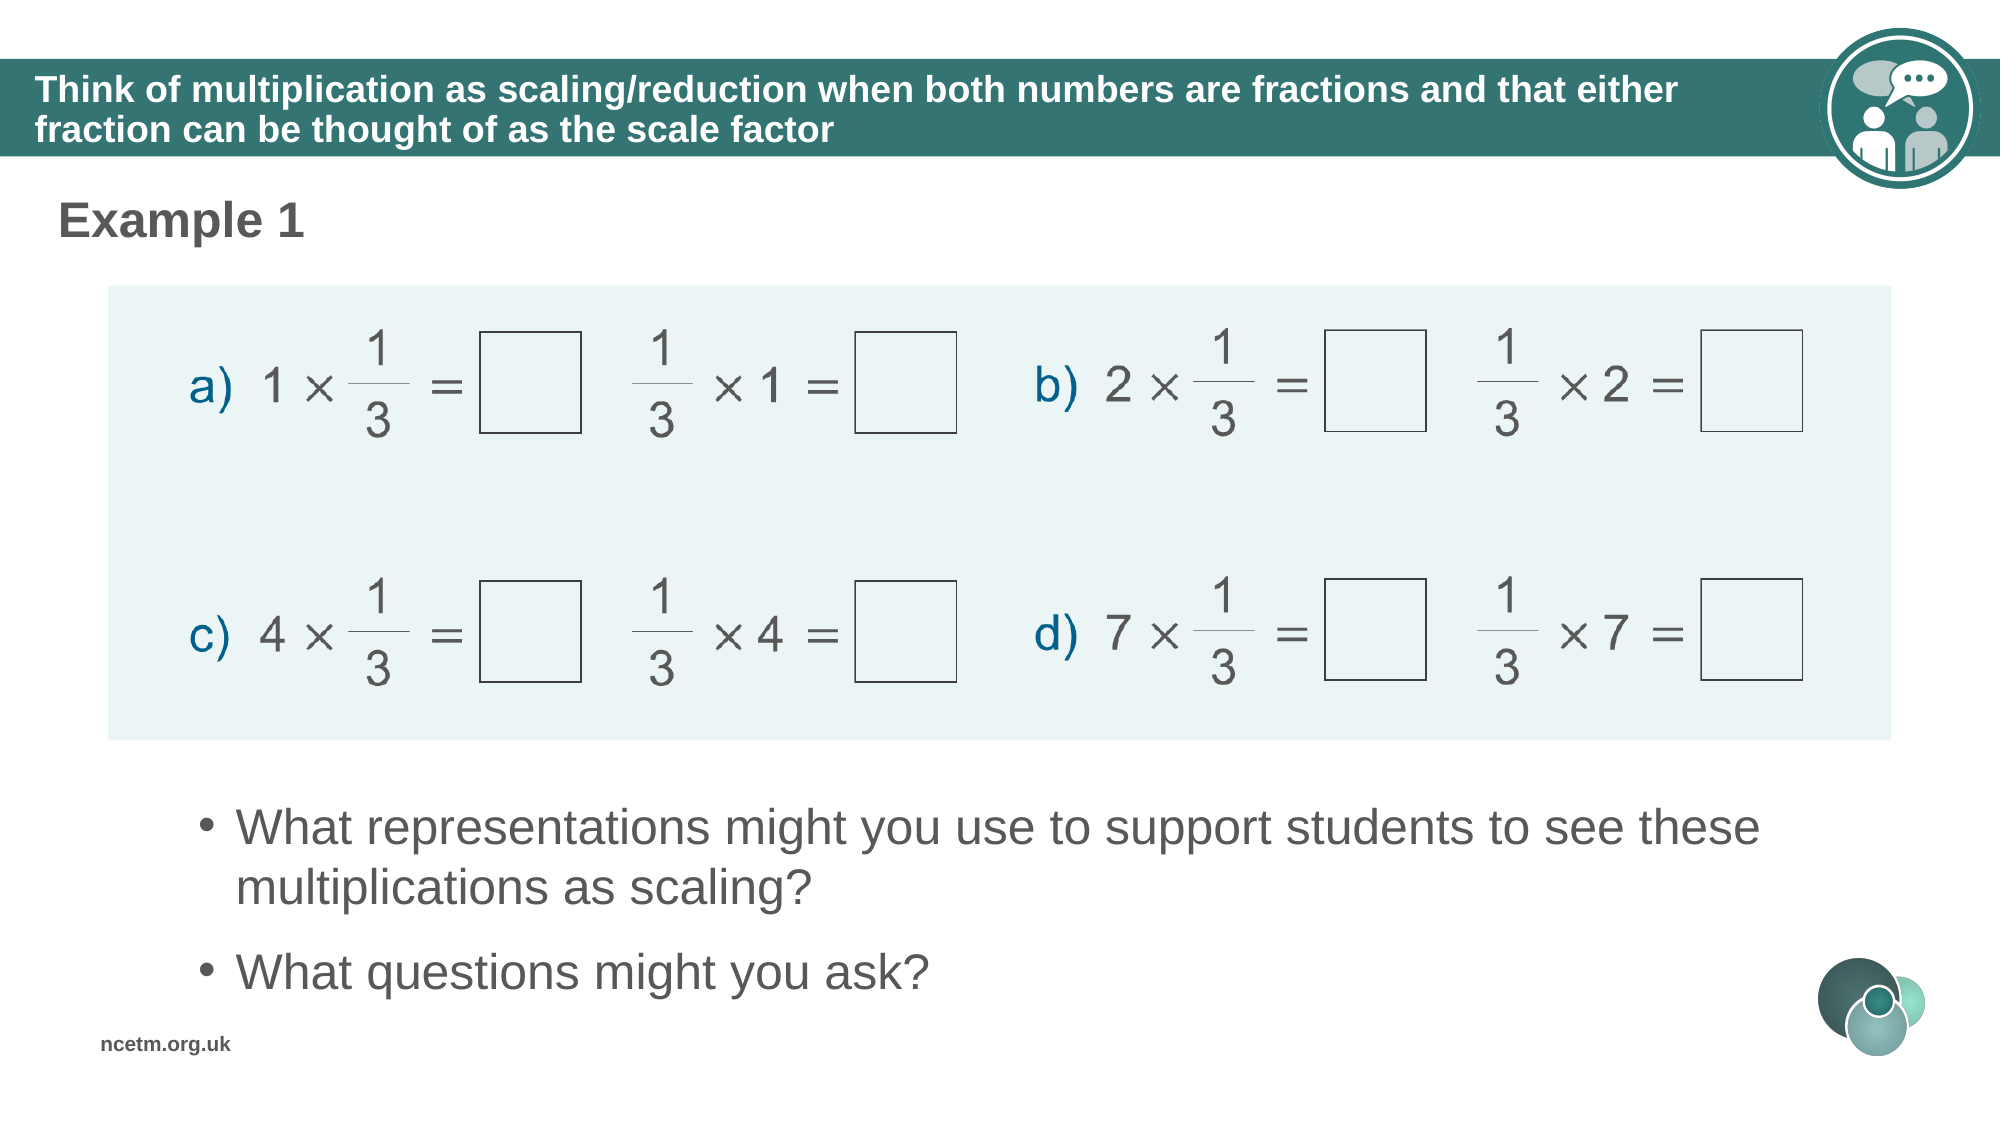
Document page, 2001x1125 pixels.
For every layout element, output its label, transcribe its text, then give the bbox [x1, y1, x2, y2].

text_box Think of multiplication as scaling/reduction when both numbers are fractions and that either fraction can be thought of as the scale factor [19, 71, 1803, 150]
picture [1818, 26, 1982, 190]
text_box [108, 285, 1892, 741]
picture [157, 299, 1803, 727]
picture [1818, 958, 1925, 1056]
text_box Example 1 [43, 179, 1043, 255]
text_box What representations might you use to support students to see these multiplications as scaling? What questions might you ask? [108, 770, 1922, 1024]
